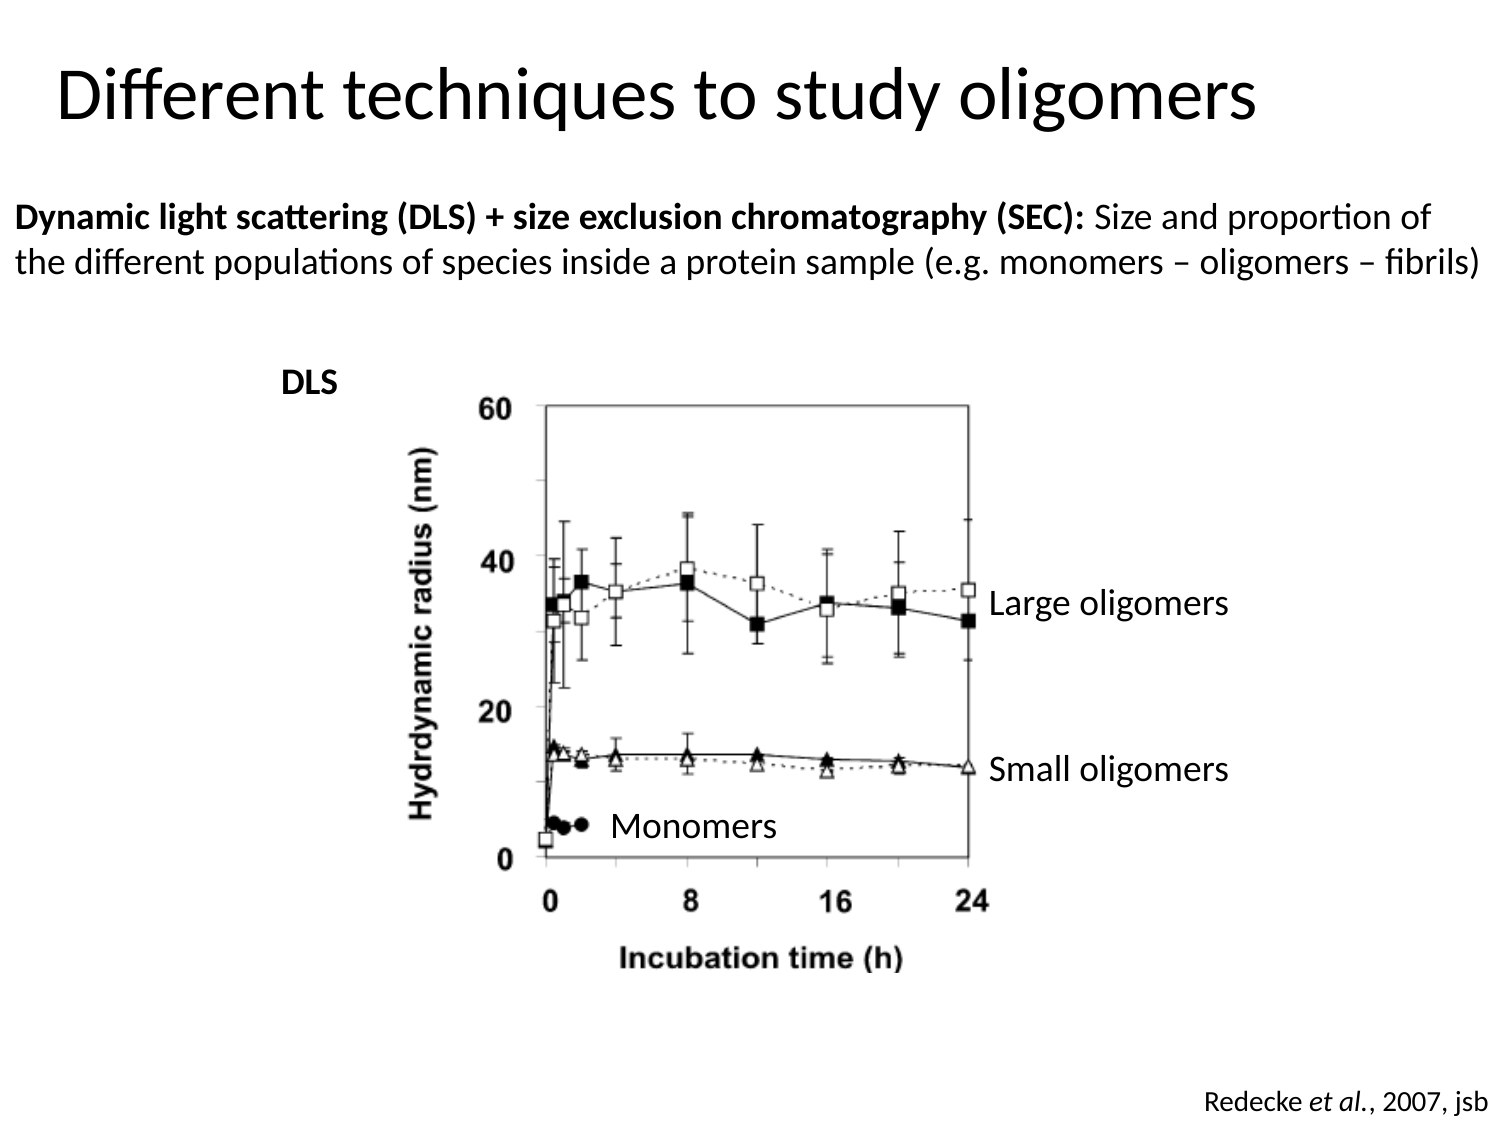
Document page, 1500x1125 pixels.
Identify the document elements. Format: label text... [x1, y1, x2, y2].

text_box Redecke et al., 2007, jsb [1189, 1074, 1500, 1125]
text_box Dynamic light scattering (DLS) + size exclusion chromatography (SEC): Size and proportion of the different populations of species inside a protein sample (e.g. monomers – oligomers – fibrils) [0, 184, 1500, 290]
text_box Large oligomers [1005, 571, 1245, 631]
text_box Small oligomers [1005, 736, 1245, 797]
text_box DLS [266, 349, 354, 410]
picture [381, 393, 1000, 973]
text_box Different techniques to study oligomers [41, 0, 1500, 183]
